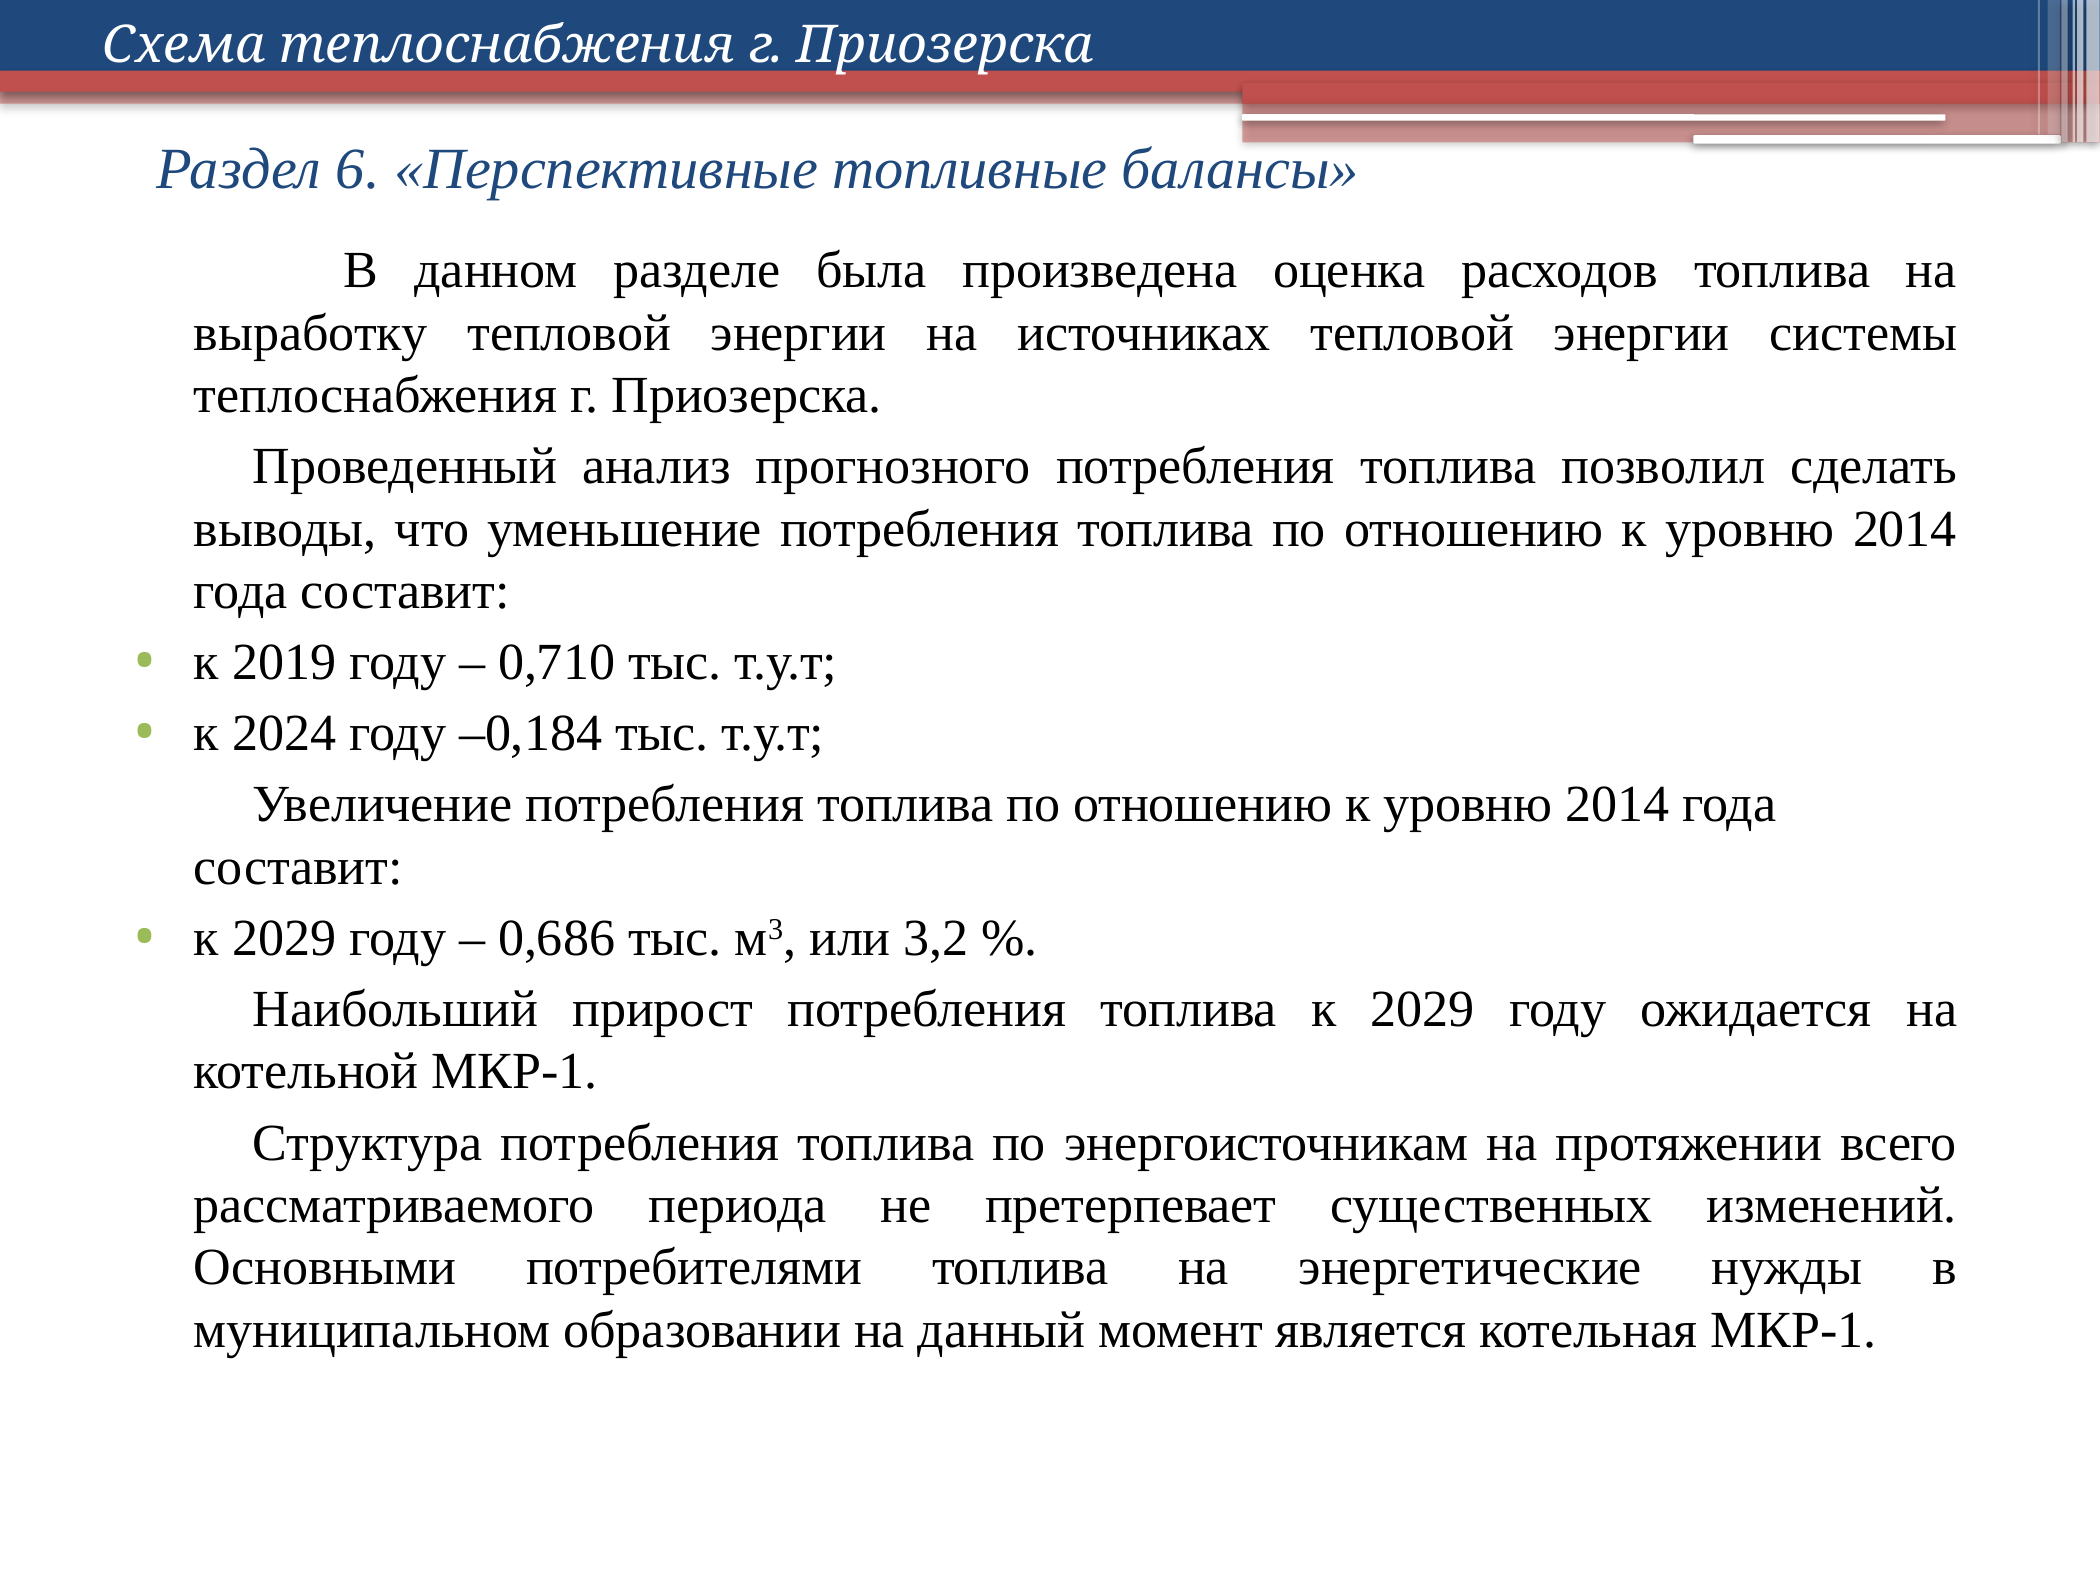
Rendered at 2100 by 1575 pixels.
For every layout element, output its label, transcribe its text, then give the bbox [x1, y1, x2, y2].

title Раздел 6. «Перспективные топливные балансы» [135, 107, 2026, 223]
text_box Схема теплоснабжения г. Приозерска [81, 0, 1836, 146]
list В данном разделе была произведена оценка расходов топлива на выработку тепловой энергии на источниках тепловой энергии системы теплоснабжения г. Приозерска. Проведенный анализ прогнозного потребления топлива позволил сделать выводы, что уменьшение потребления топлива по отношению к уровню 2014 года составит: к 2019 году – 0,710 тыс. т.у.т; к 2024 году –0,184 тыс. т.у.т; Увеличение потребления топлива по отношению к уровню 2014 года составит: к 2029 году – 0,686 тыс. м3, или 3,2 %. Наибольший прирост потребления топлива к 2029 году ожидается на котельной МКР-1. Структура потребления топлива по энергоисточникам на протяжении всего рассматриваемого периода не претерпевает существенных изменений. Основными потребителями топлива на энергетические нужды в муниципальном образовании на данный момент является котельная МКР-1. [89, 225, 1979, 1409]
